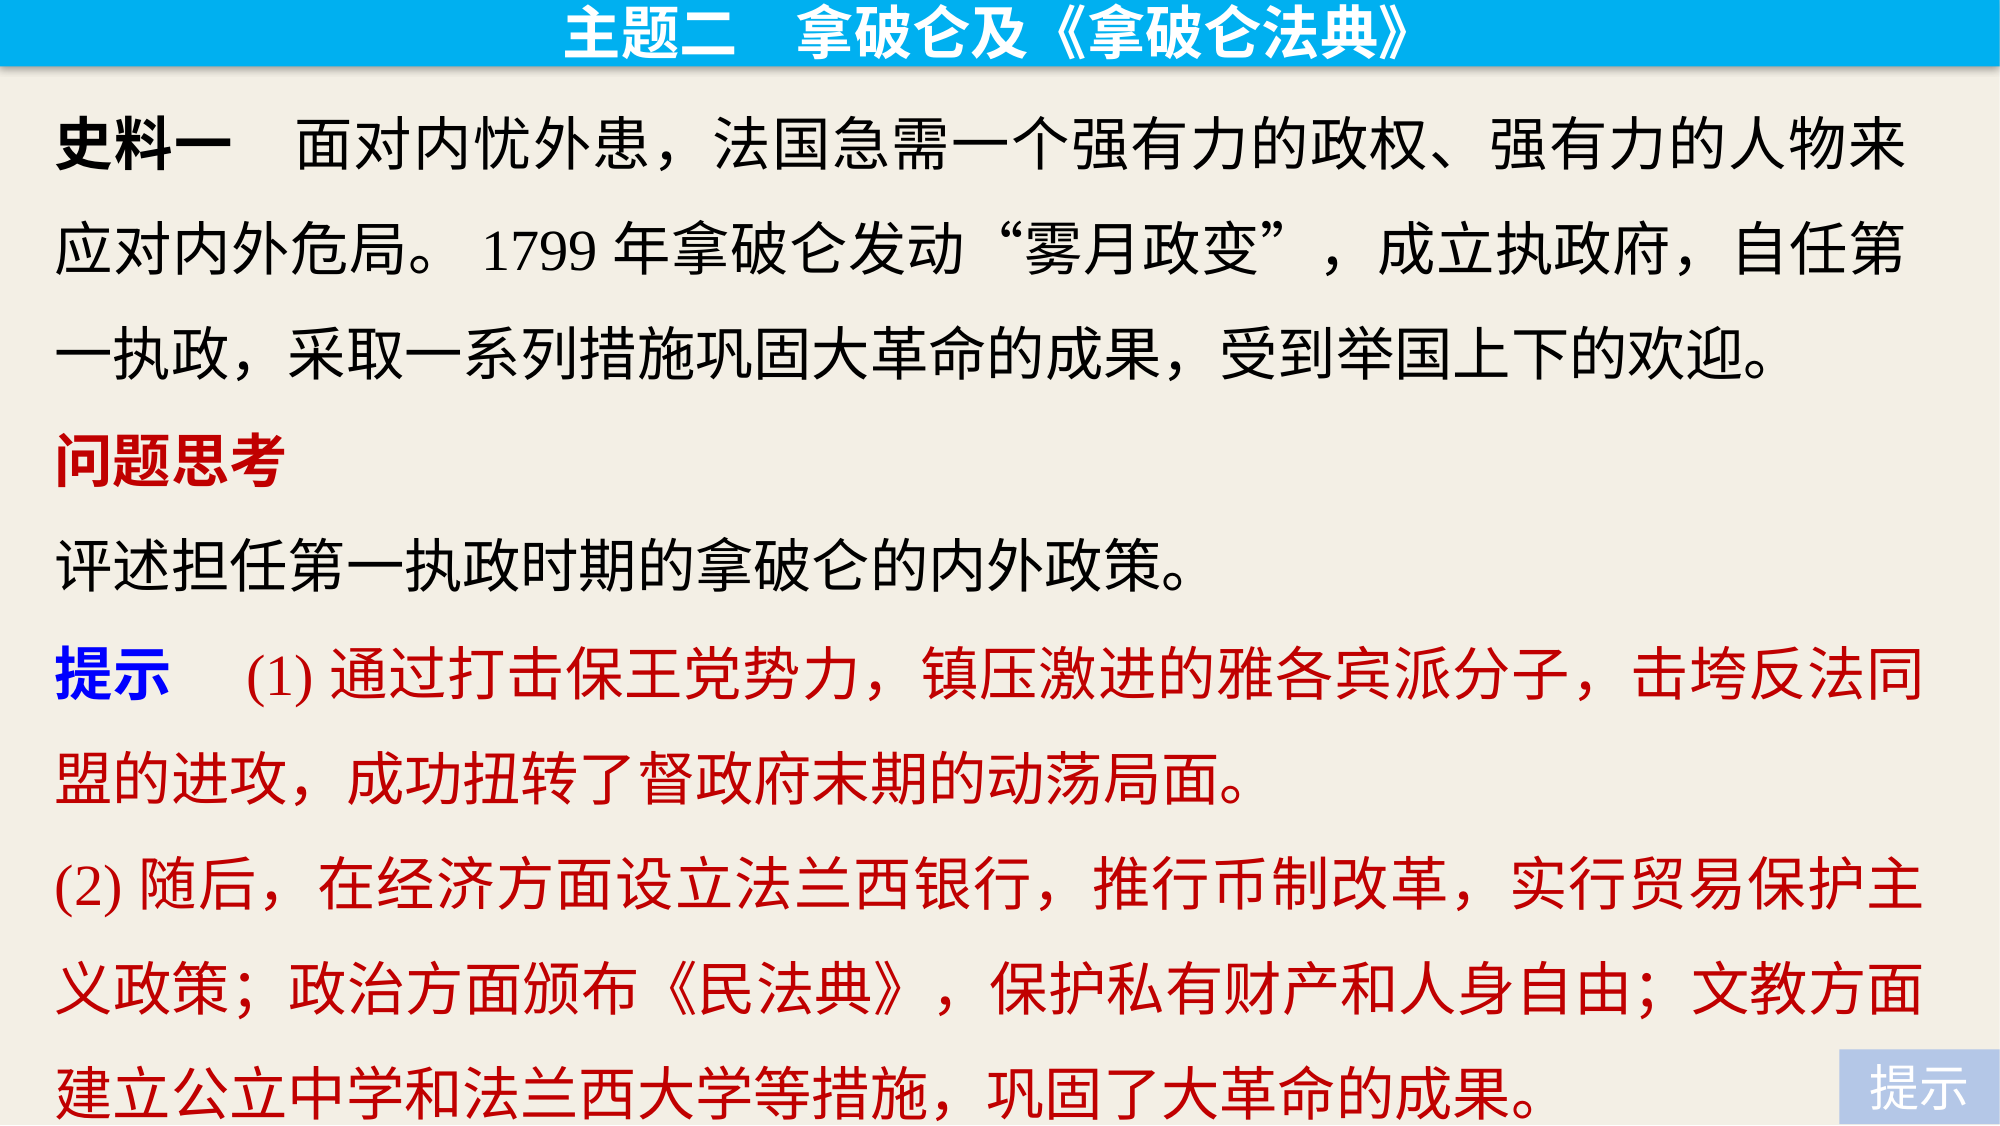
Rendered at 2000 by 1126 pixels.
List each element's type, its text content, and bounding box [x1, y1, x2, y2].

text_box 提示 [1839, 1049, 2000, 1125]
text_box 问题思考 评述担任第一执政时期的拿破仑的内外政策。 [34, 397, 1922, 592]
text_box 提示 (1)通过打击保王党势力，镇压激进的雅各宾派分子，击垮反法同盟的进攻，成功扭转了督政府末期的动荡局面。 (2)随后，在经济方面设立法兰西银行，推行币制改革，实行贸易保护主义政策；政治方面颁布《民法典》，保护私有财产和人身自由；文教方面建立公立中学和法兰西大学等措施，巩固了大革命的成果。 [34, 592, 1945, 1126]
text_box 主题二 拿破仑及《拿破仑法典》 [0, 0, 2000, 67]
text_box 史料一 面对内忧外患，法国急需一个强有力的政权、强有力的人物来应对内外危局。1799年拿破仑发动“雾月政变”，成立执政府，自任第一执政，采取一系列措施巩固大革命的成果，受到举国上下的欢迎。 [34, 78, 1927, 397]
